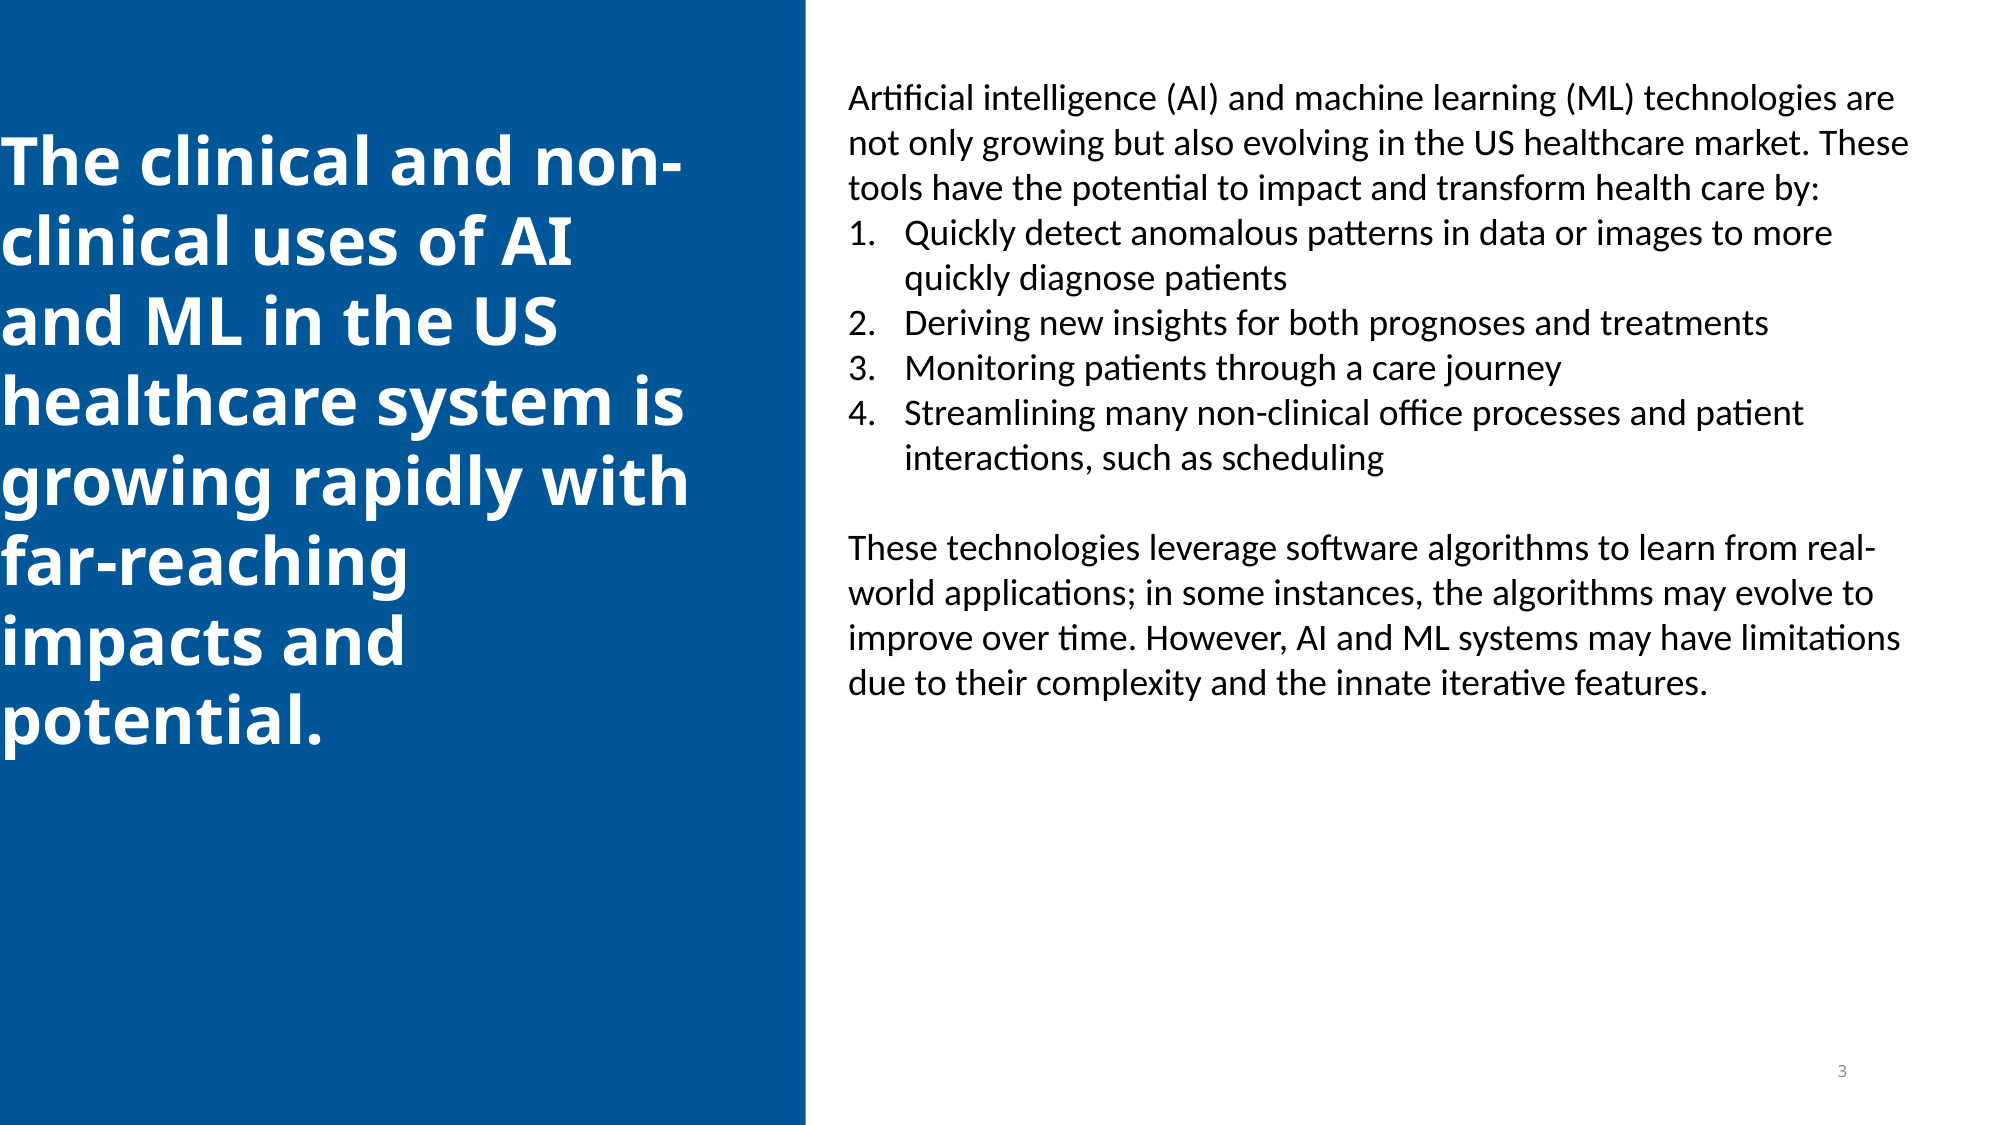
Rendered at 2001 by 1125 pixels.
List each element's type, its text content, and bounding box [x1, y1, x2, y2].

text_box [0, 0, 806, 1125]
text_box 3 [1814, 1042, 1863, 1103]
text_box The clinical and non-clinical uses of AI and ML in the US healthcare system is growing rapidly with far-reaching impacts and potential. [0, 118, 693, 919]
text_box Artificial intelligence (AI) and machine learning (ML) technologies are not only growing but also evolving in the US healthcare market. These tools have the potential to impact and transform health care by: Quickly detect anomalous patterns in data or images to more quickly diagnose patients Deriving new insights for both prognoses and treatments Monitoring patients through a care journey Streamlining many non-clinical office processes and patient interactions, such as scheduling These technologies leverage software algorithms to learn from real-world applications; in some instances, the algorithms may evolve to improve over time. However, AI and ML systems may have limitations due to their complexity and the innate iterative features. [833, 65, 1961, 711]
